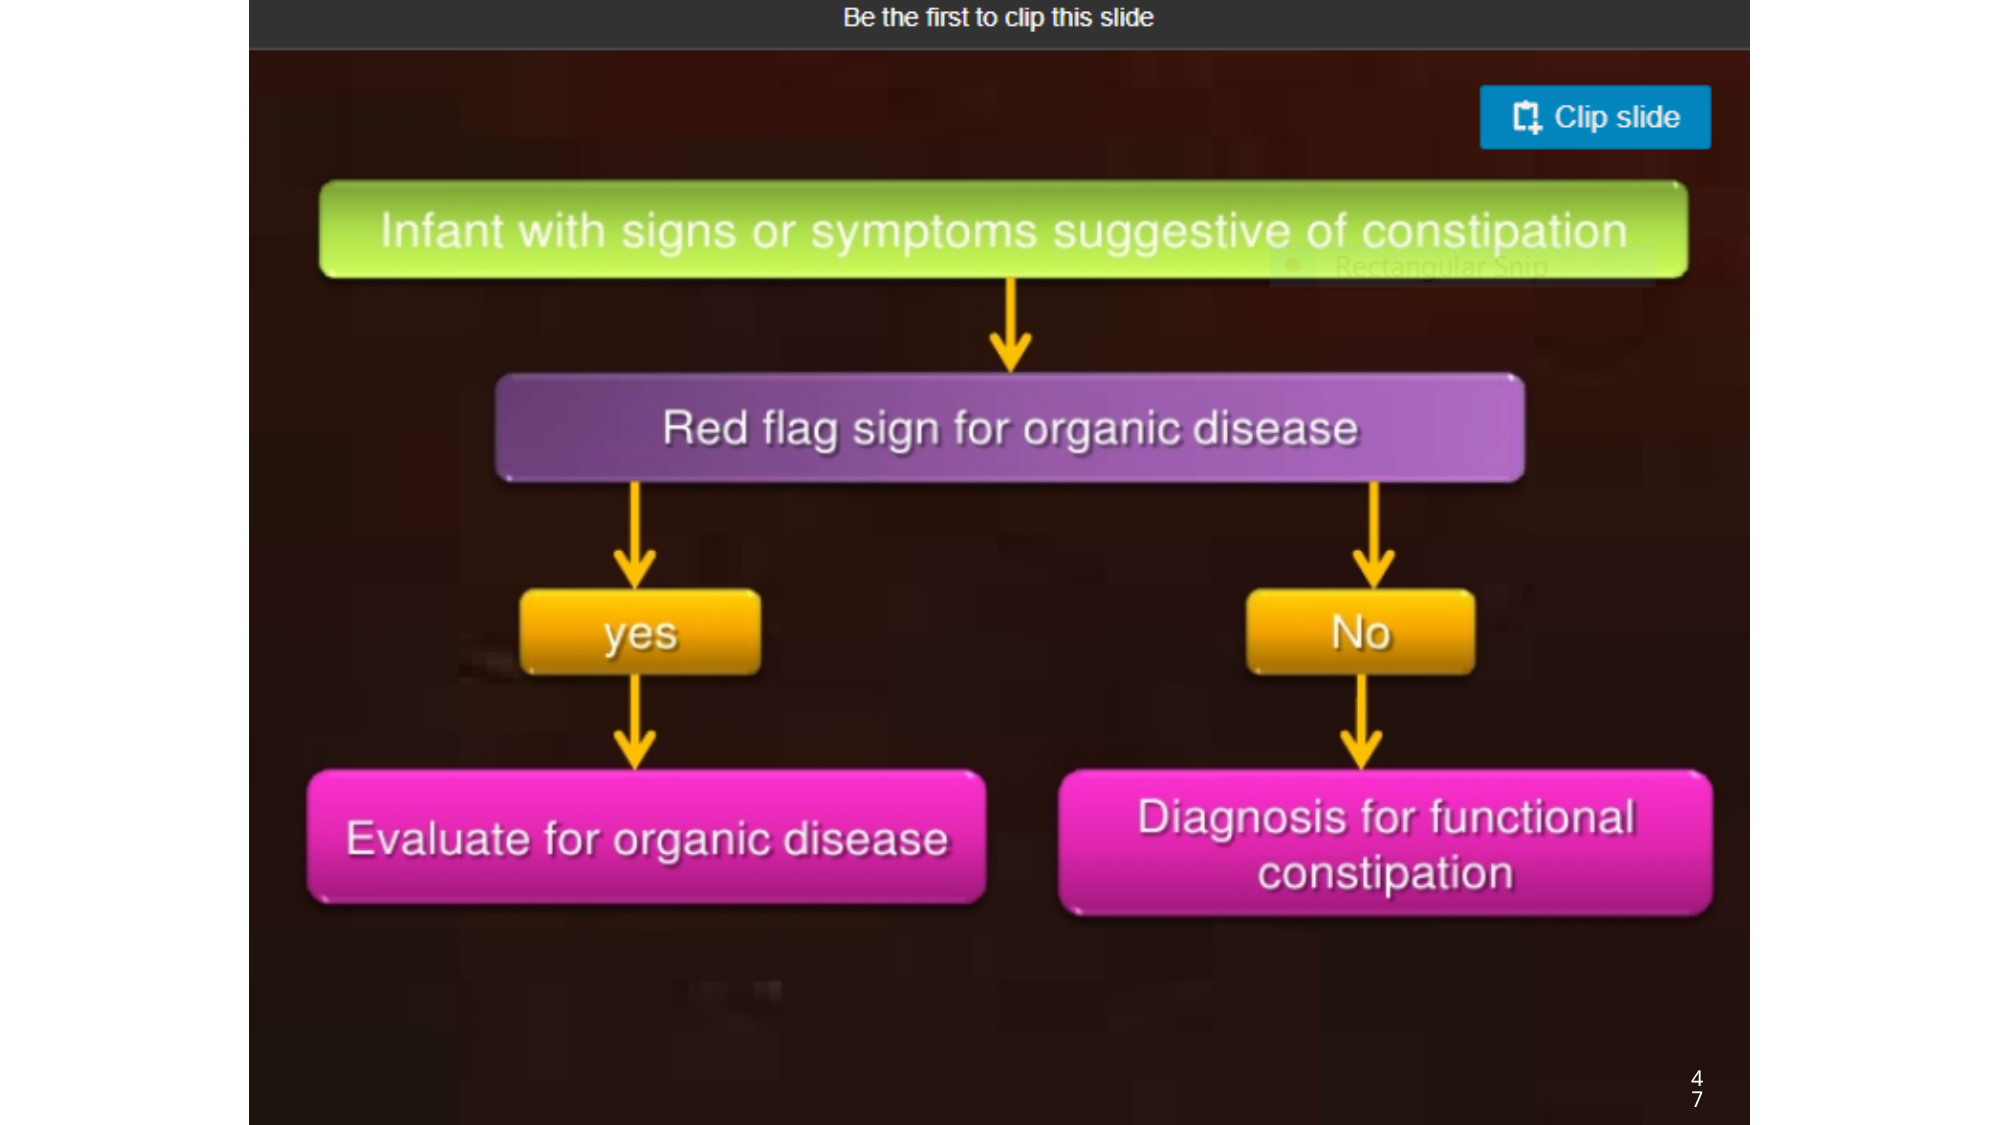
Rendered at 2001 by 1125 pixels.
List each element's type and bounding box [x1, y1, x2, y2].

list [249, 0, 1751, 1125]
